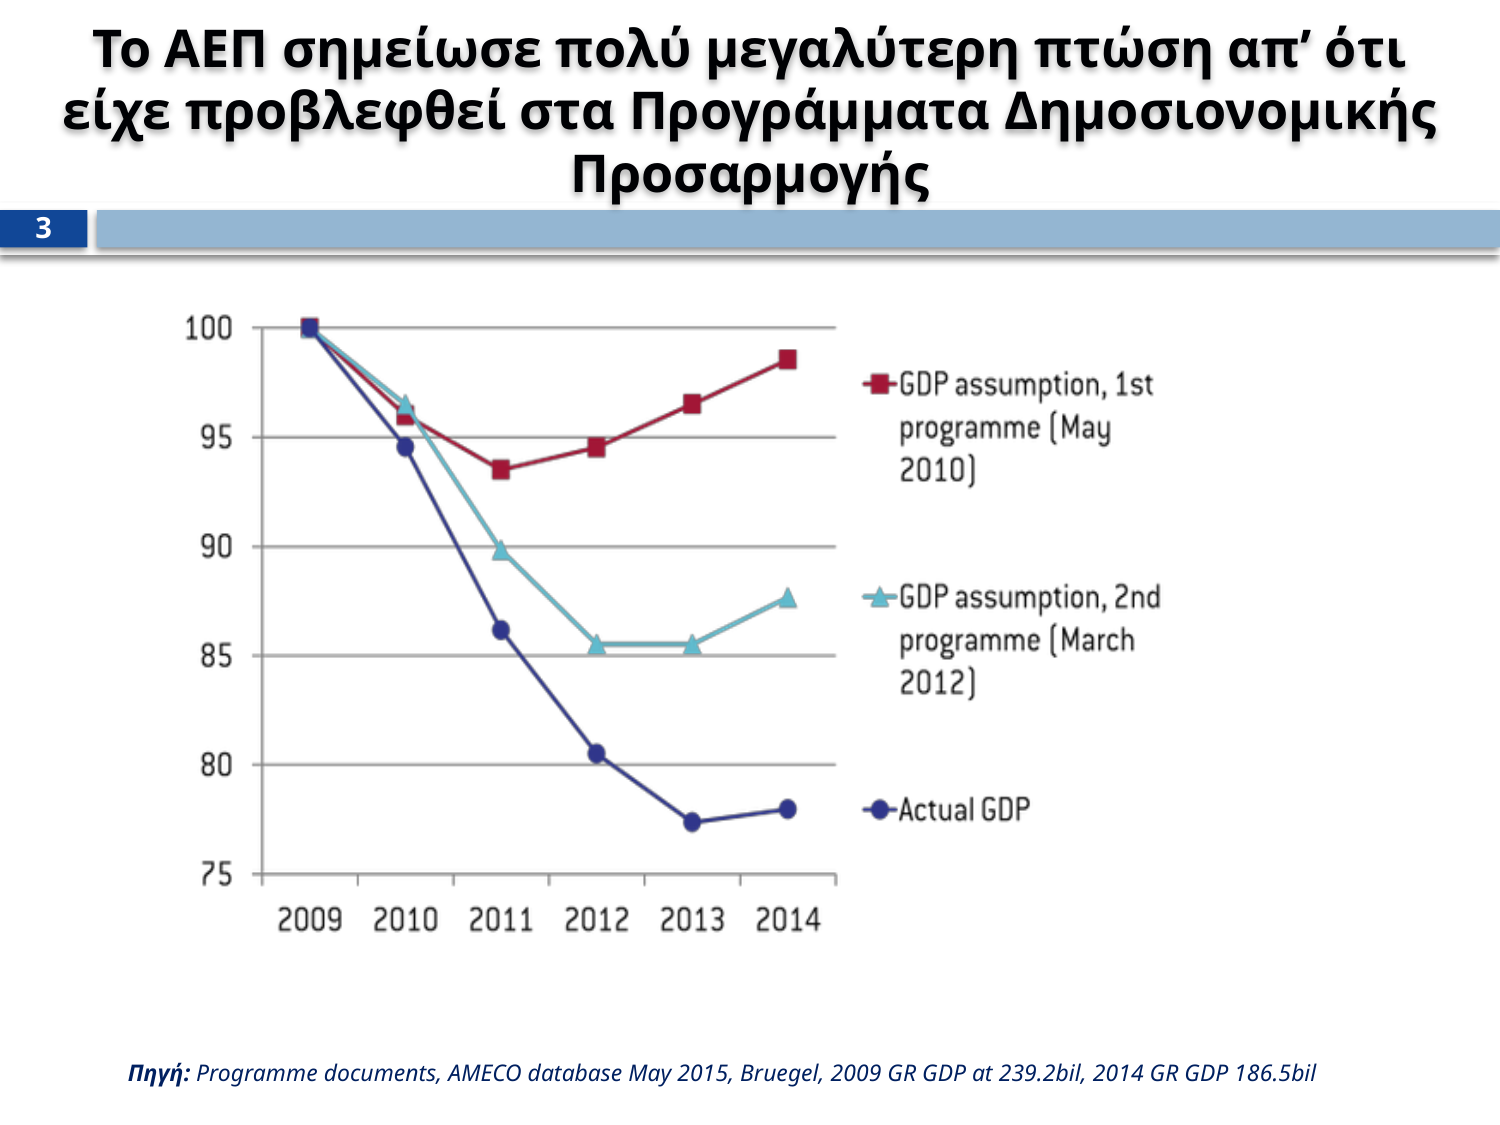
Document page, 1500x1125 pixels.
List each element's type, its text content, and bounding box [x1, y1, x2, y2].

picture [160, 290, 1188, 965]
footer [99, 1024, 990, 1085]
text_box Πηγή: Programme documents, AMECO database May 2015, Bruegel, 2009 GR GDP at 239.2bil, 2014 GR GDP 186.5bil [113, 1051, 1424, 1094]
title Το ΑΕΠ σημείωσε πολύ μεγαλύτερη πτώση απ’ ότι είχε προβλεφθεί στα Προγράμματα Δημοσιονομικής Προσαρμογής [29, 45, 1471, 173]
slide_number 3 [0, 208, 88, 249]
